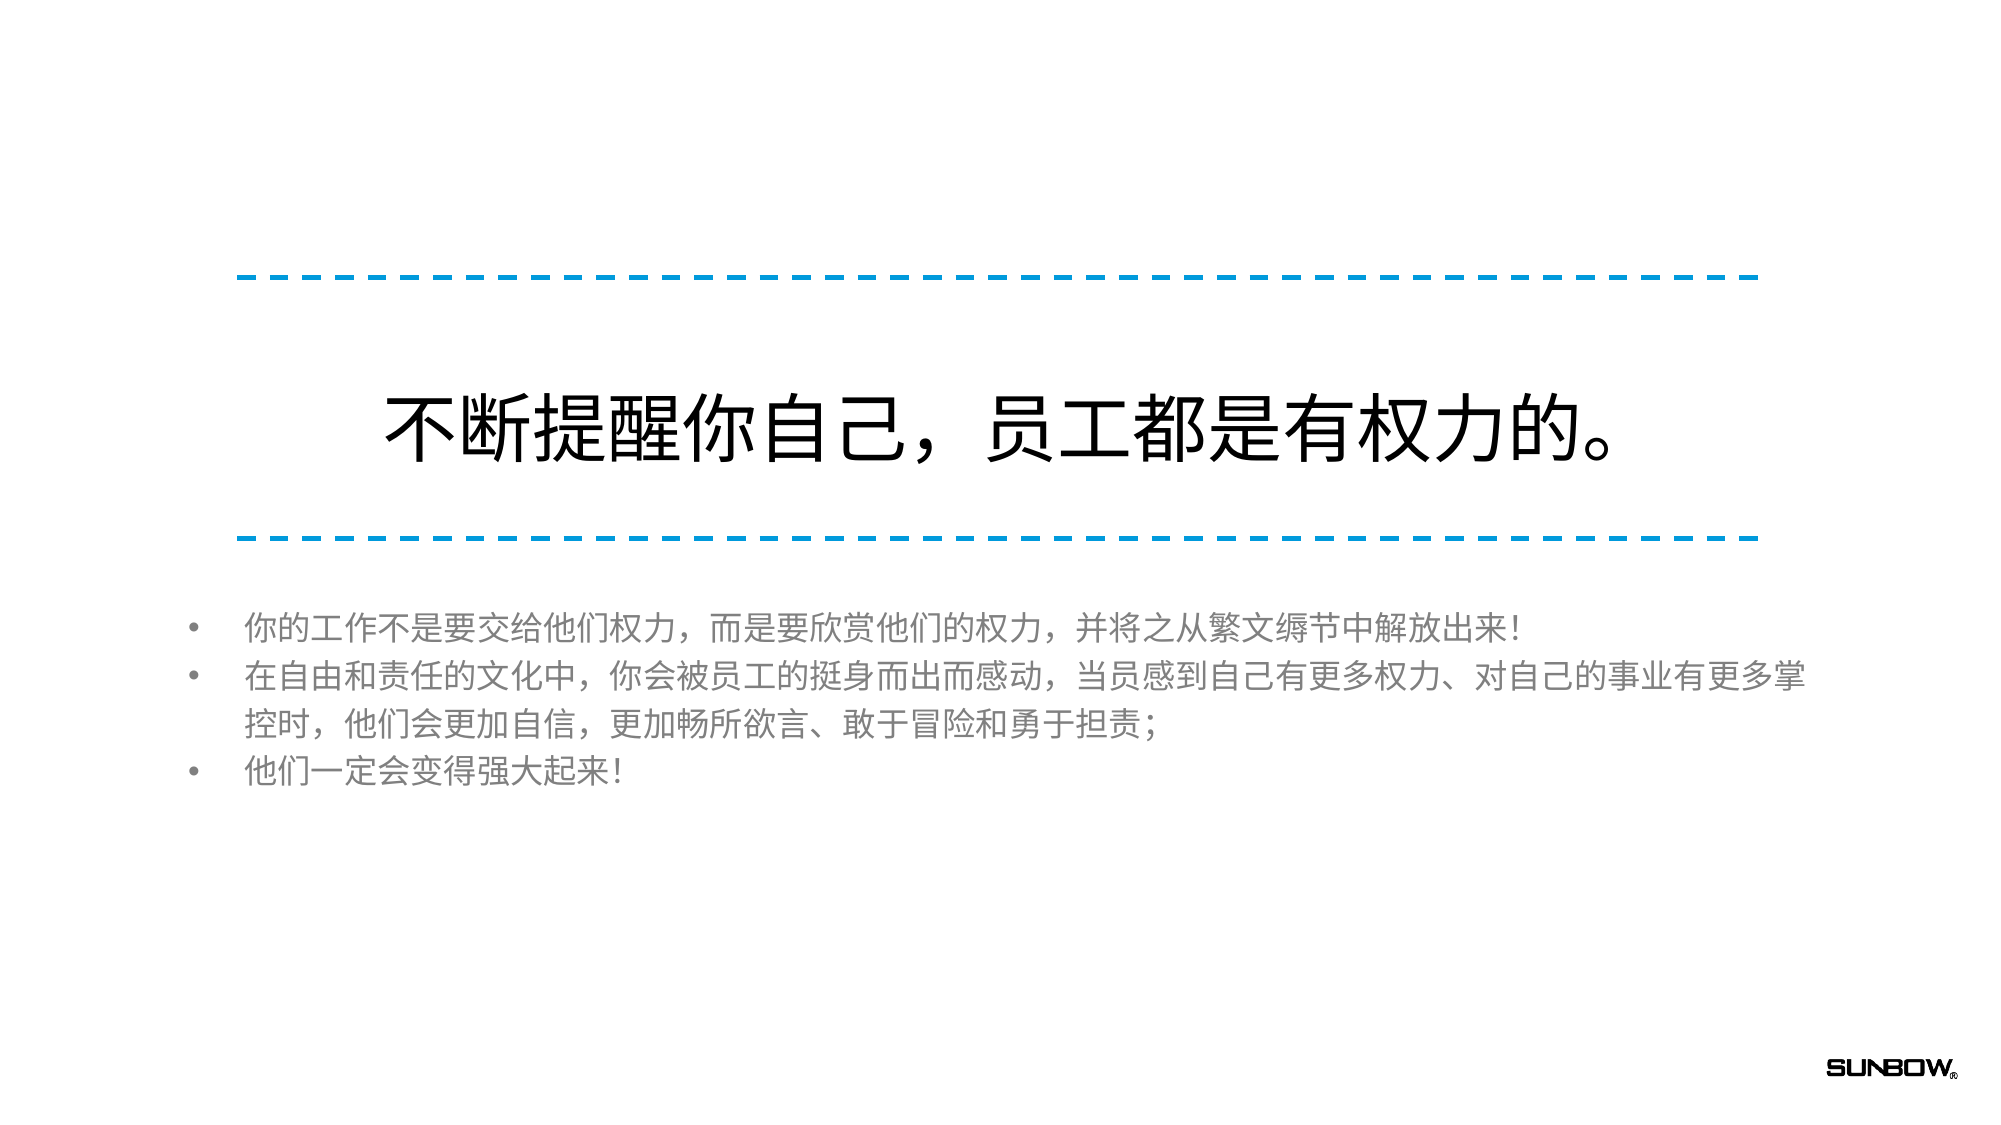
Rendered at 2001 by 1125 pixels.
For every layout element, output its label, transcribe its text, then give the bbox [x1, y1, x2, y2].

text_box 你的工作不是要交给他们权力，而是要欣赏他们的权力，并将之从繁文缛节中解放出来！ 在自由和责任的文化中，你会被员工的挺身而出而感动，当员感到自己有更多权力、对自己的事业有更多掌控时，他们会更加自信，更加畅所欲言、敢于冒险和勇于担责； 他们一定会变得强大起来！ [173, 591, 1827, 798]
slide_number [1547, 1066, 1998, 1125]
list 不断提醒你自己，员工都是有权力的。 [193, 302, 1848, 811]
picture [1818, 1049, 1960, 1066]
